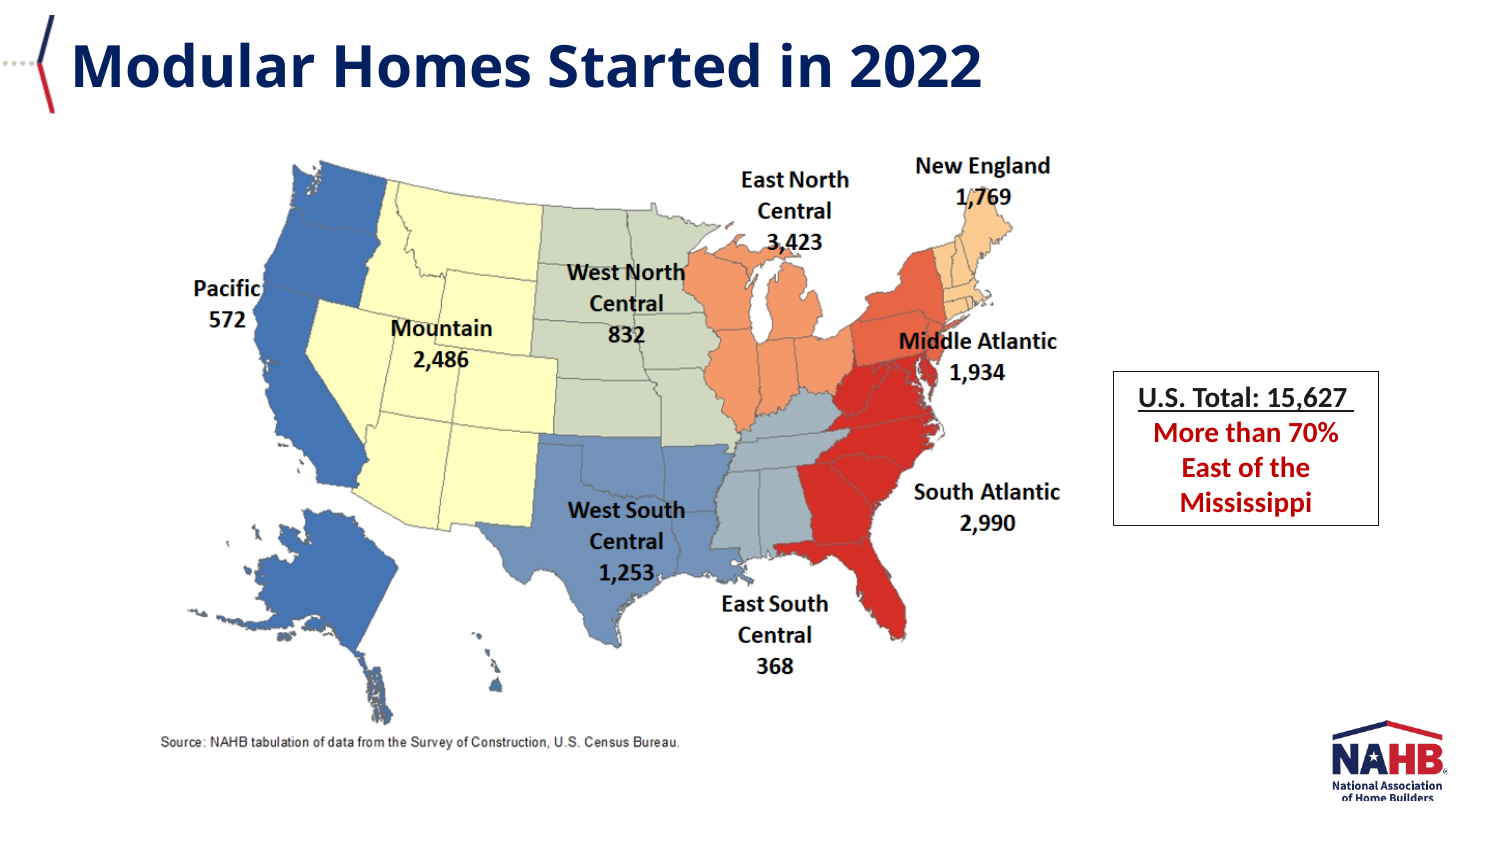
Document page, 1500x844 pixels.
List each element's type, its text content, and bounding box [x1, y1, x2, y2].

list Modular Homes Started in 2022 [70, 15, 1289, 114]
text_box U.S. Total: 15,627 More than 70% East of the Mississippi [1113, 371, 1379, 526]
picture [107, 131, 1083, 768]
